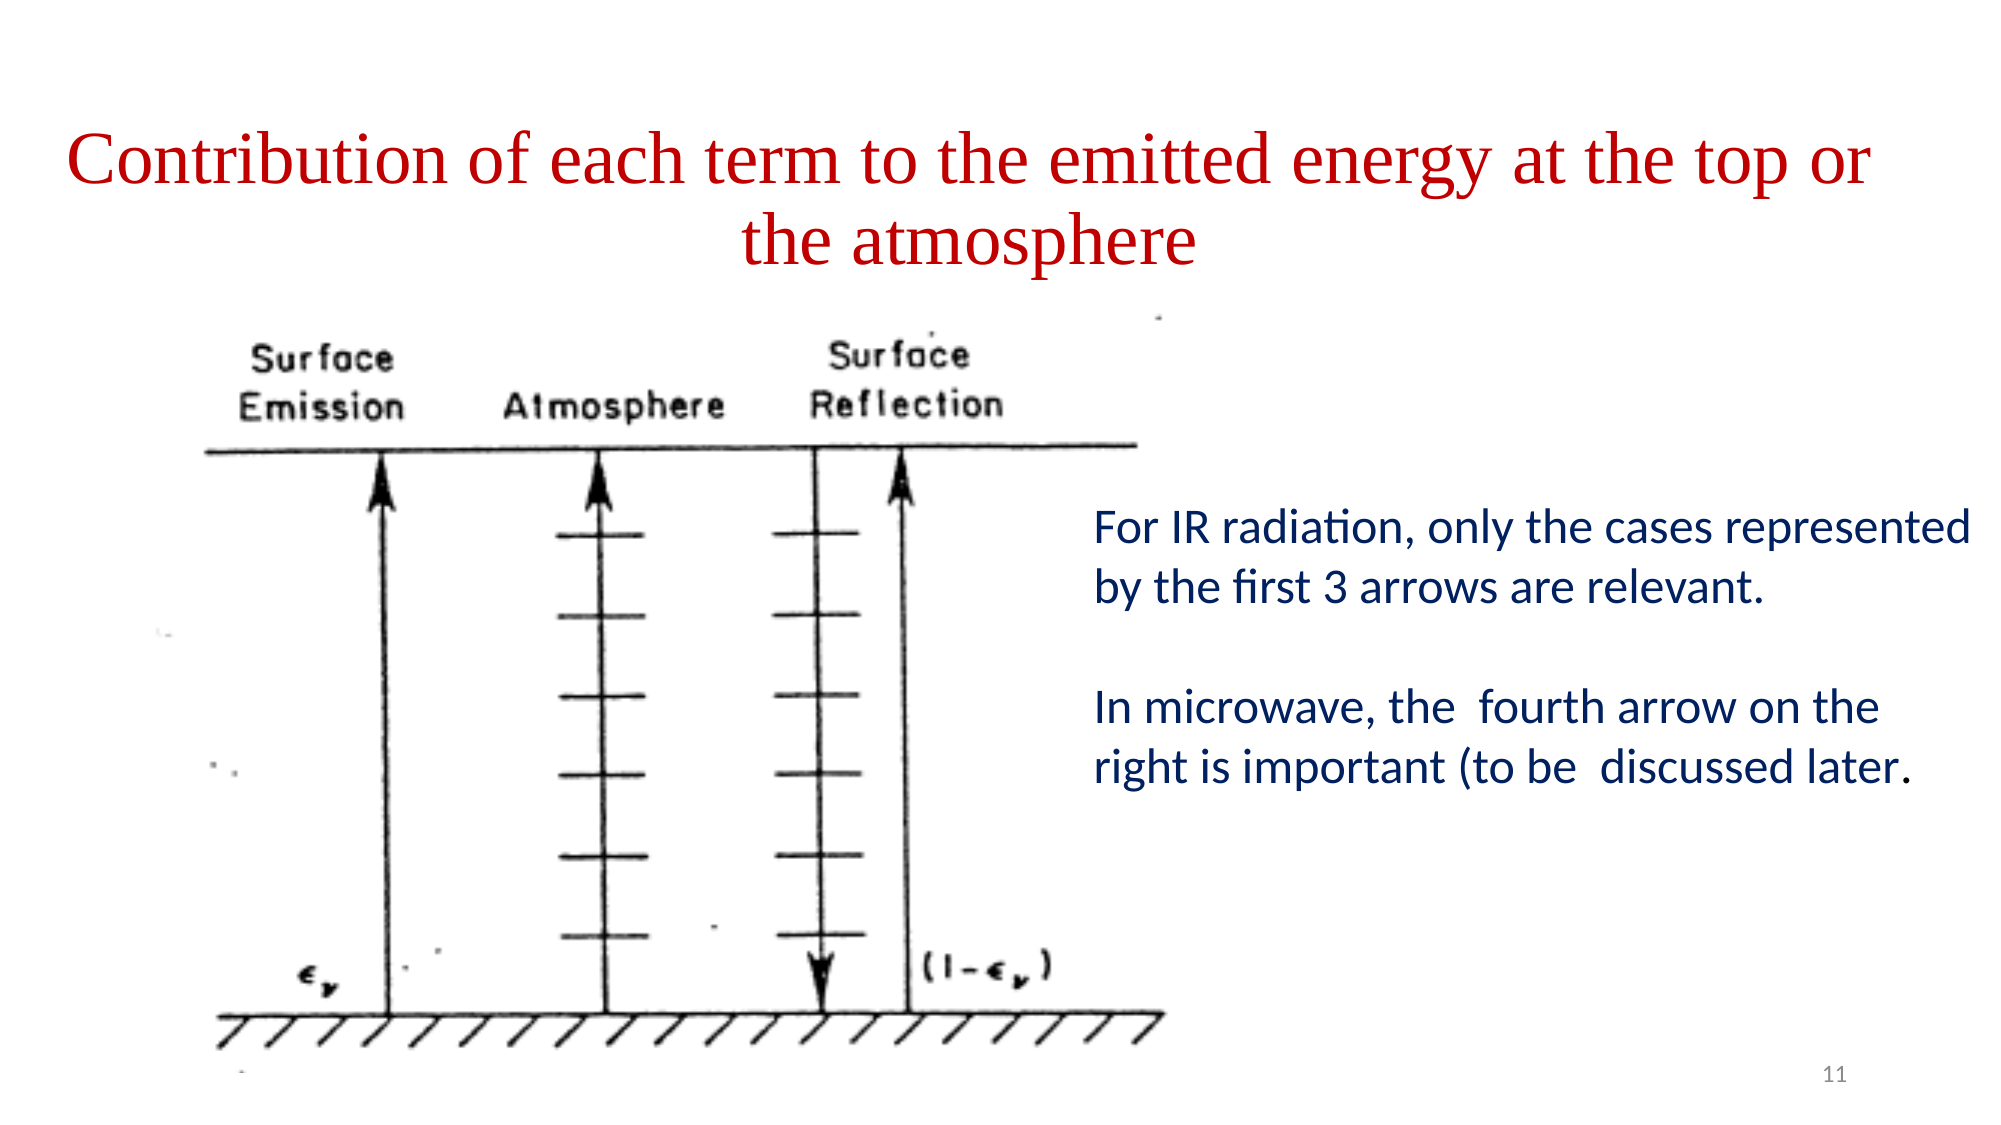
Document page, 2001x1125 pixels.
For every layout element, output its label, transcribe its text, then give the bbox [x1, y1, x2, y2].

text_box For IR radiation, only the cases represented by the first 3 arrows are relevant. In microwave, the fourth arrow on the right is important (to be discussed later. [1169, 485, 1999, 801]
slide_number 11 [1412, 1042, 1863, 1103]
picture [131, 313, 1169, 1073]
title Contribution of each term to the emitted energy at the top or the atmosphere [18, 0, 1922, 400]
